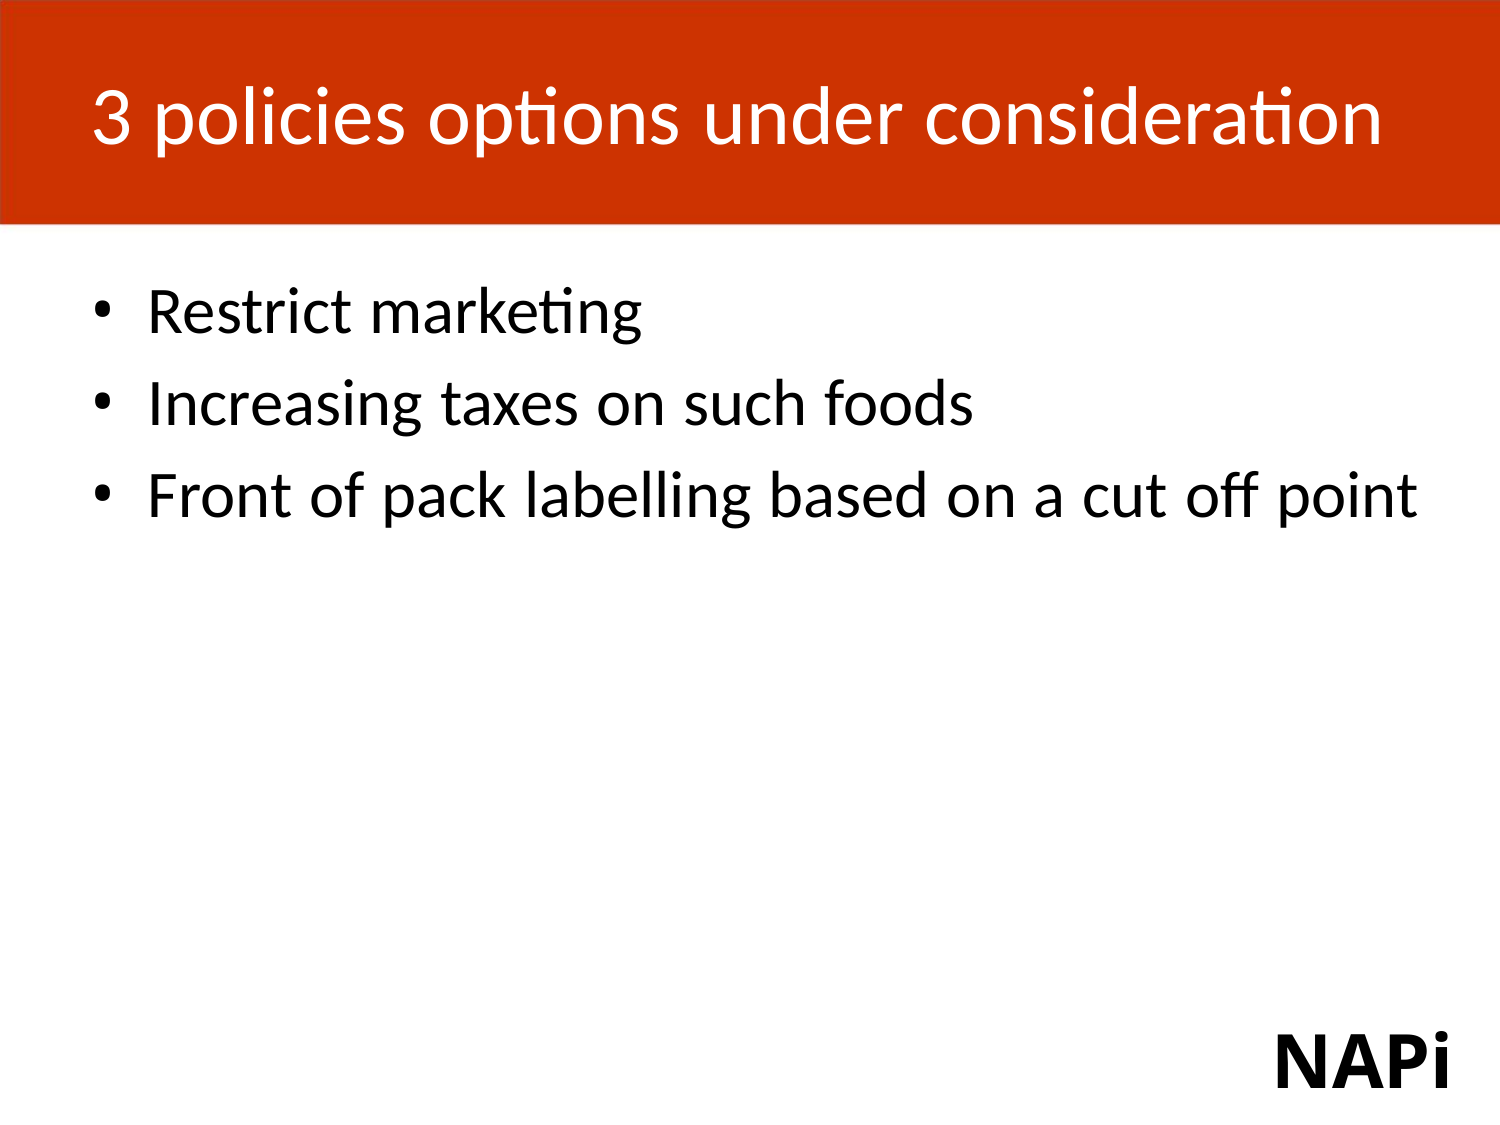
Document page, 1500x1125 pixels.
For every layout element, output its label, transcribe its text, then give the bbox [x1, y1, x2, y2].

text_box • Increasing taxes on such foods • Front of pack labelling based on a cut off point [89, 364, 1429, 531]
text_box [0, 0, 1500, 1125]
text_box 3 policies options under consideration [90, 82, 1407, 162]
text_box • Restrict marketing [90, 272, 669, 347]
text_box NAPi [1271, 1027, 1488, 1105]
